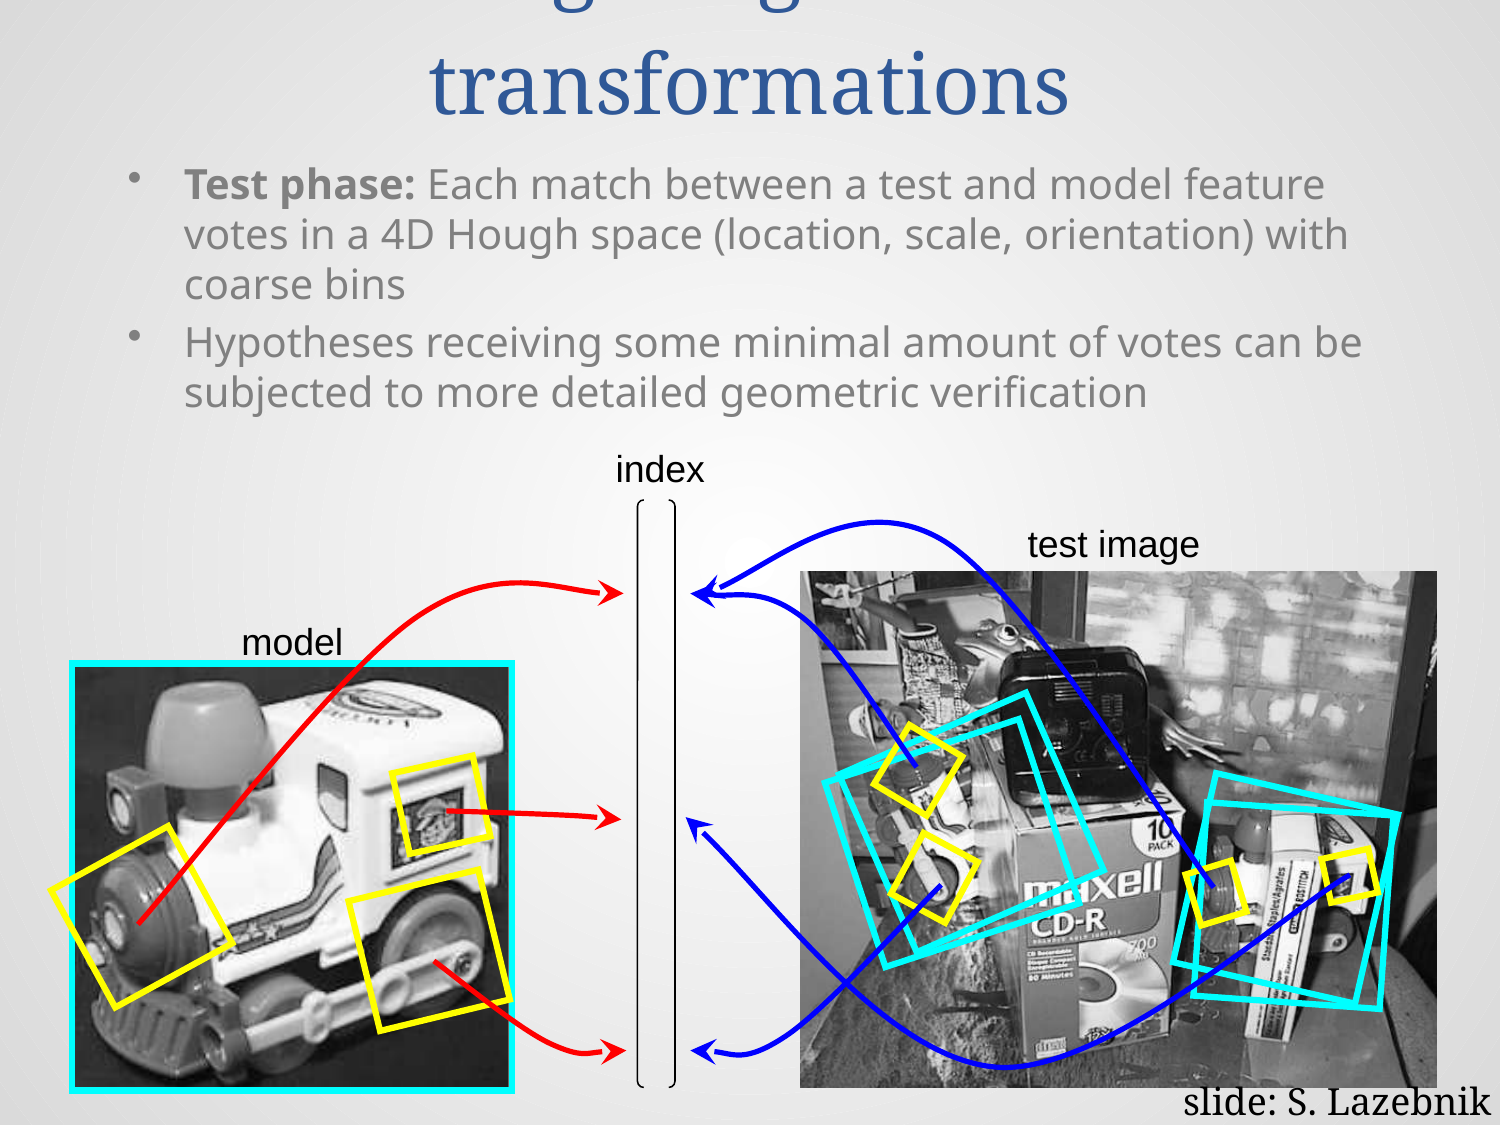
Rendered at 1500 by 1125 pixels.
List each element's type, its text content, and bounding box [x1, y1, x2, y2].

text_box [697, 489, 1241, 815]
text_box [637, 499, 676, 1088]
picture [799, 570, 1437, 1088]
text_box slide: S. Lazebnik [1168, 1070, 1500, 1125]
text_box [362, 883, 627, 1059]
picture [74, 984, 509, 1088]
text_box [685, 816, 1374, 1077]
text_box index [600, 437, 720, 498]
title Voting for geometric transformations [0, 0, 1500, 139]
list Test phase: Each match between a test and model feature votes in a 4D Hough space (location, scale, orientation) with coarse bins Hypotheses receiving some minimal amount of votes can be subjected to more detailed geometric verification [112, 149, 1388, 475]
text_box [74, 561, 624, 984]
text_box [399, 763, 622, 847]
